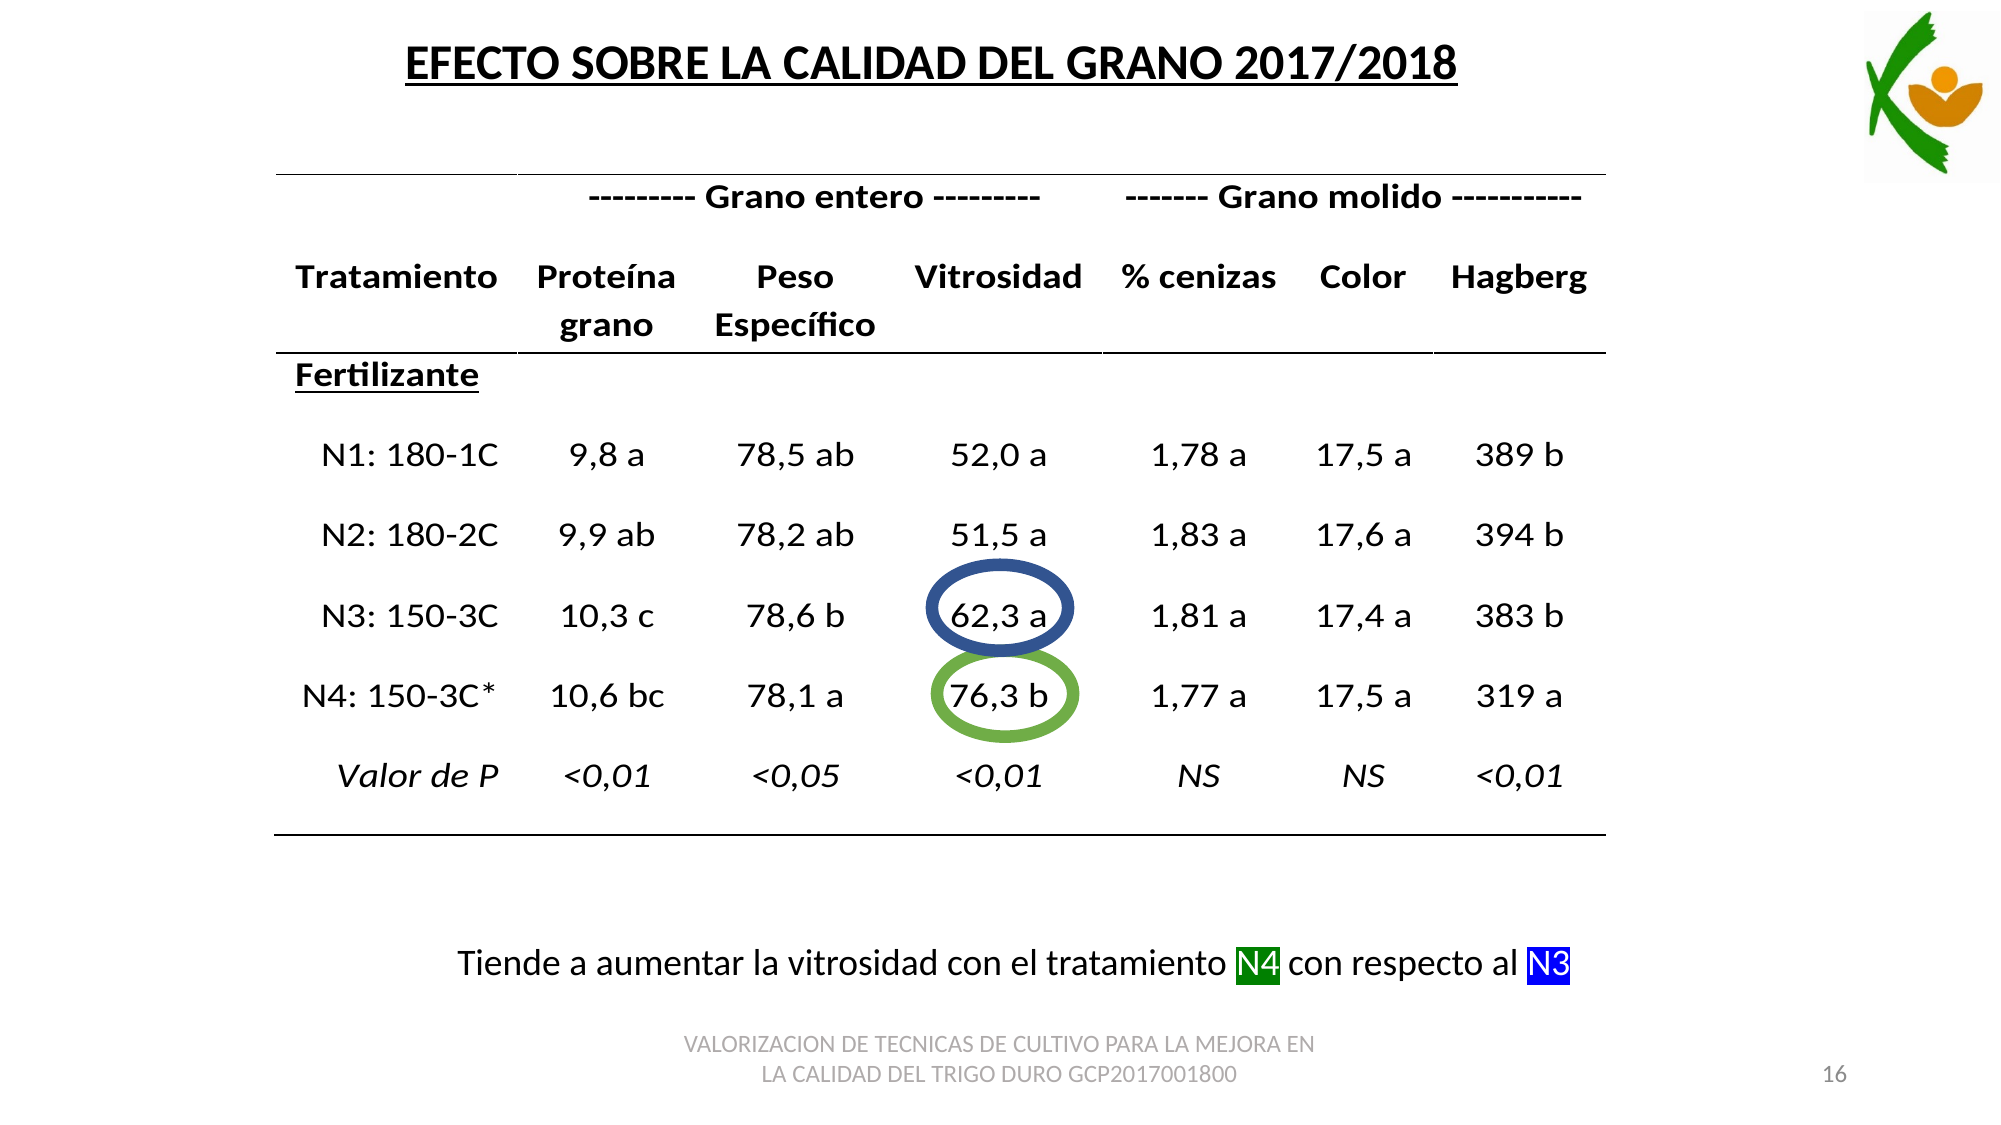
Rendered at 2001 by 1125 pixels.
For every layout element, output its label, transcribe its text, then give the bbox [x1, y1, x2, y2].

slide_number 16 [1412, 1042, 1863, 1103]
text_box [147, 173, 1762, 915]
text_box Tiende a aumentar la vitrosidad con el tratamiento N4 con respecto al N3 [442, 930, 1649, 990]
footer VALORIZACION DE TECNICAS DE CULTIVO PARA LA MEJORA EN LA CALIDAD DEL TRIGO DURO GCP2017001800 [662, 1042, 1338, 1103]
text_box EFECTO SOBRE LA CALIDAD DEL GRANO 2017/2018 [313, 22, 1551, 143]
picture [1864, 0, 2000, 183]
